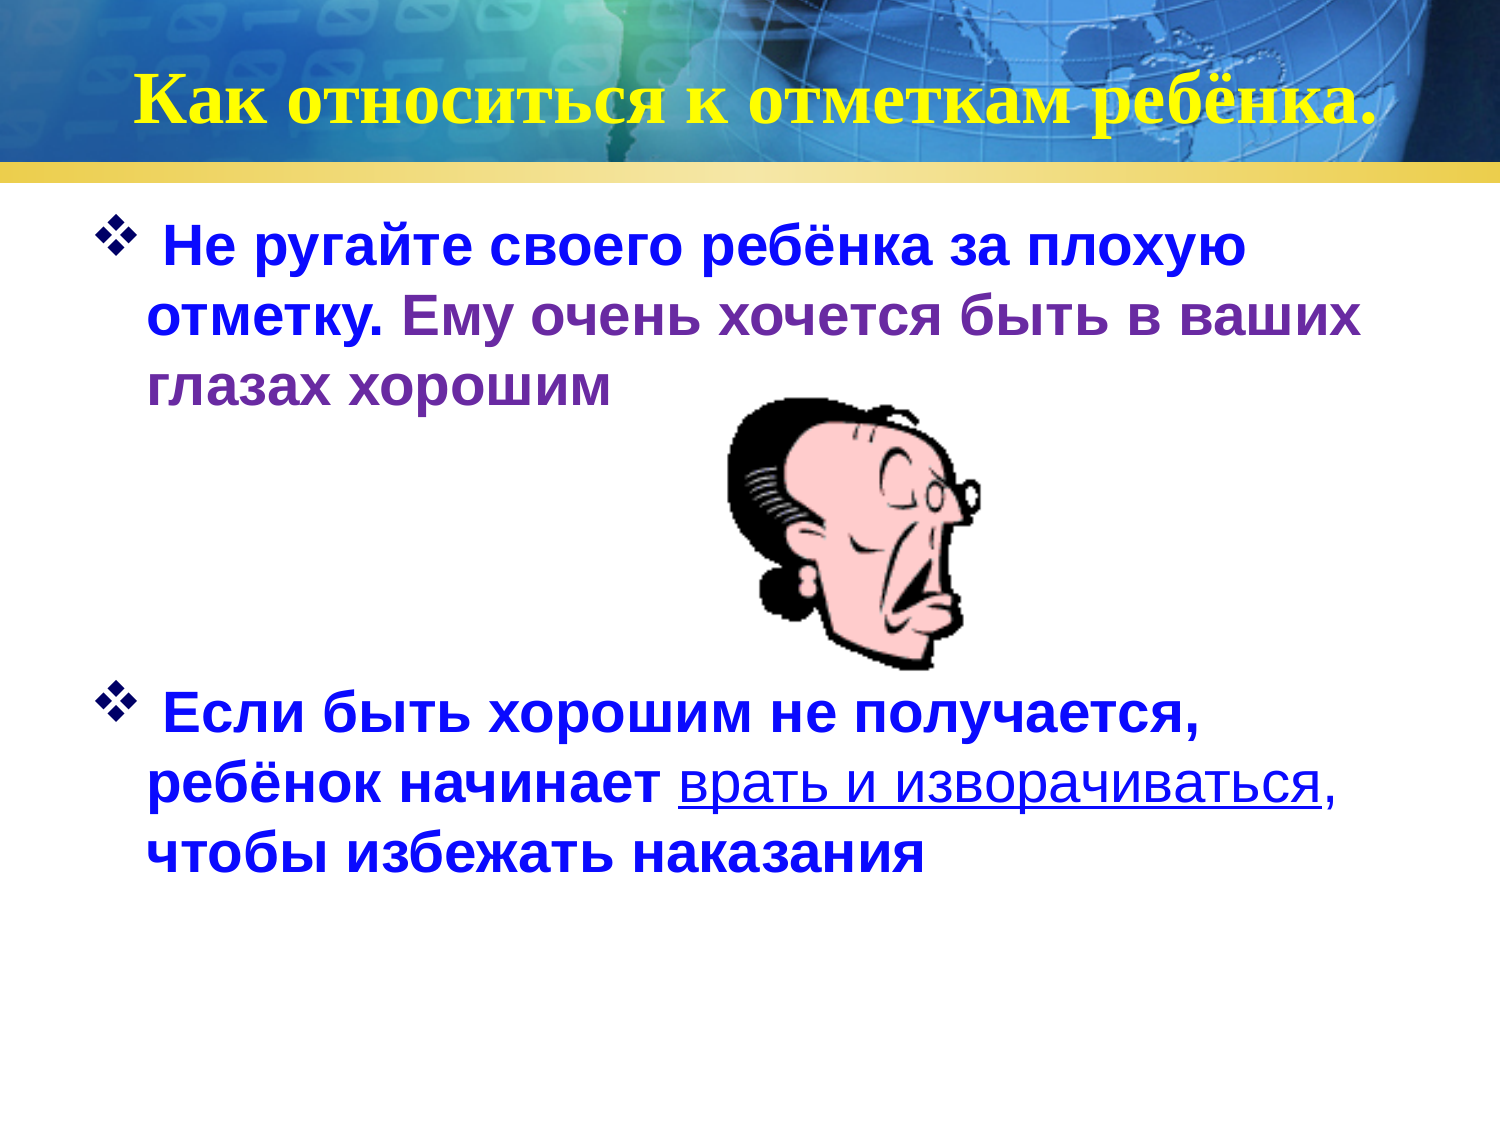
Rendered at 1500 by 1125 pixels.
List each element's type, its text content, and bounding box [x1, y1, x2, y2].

picture [699, 387, 1013, 686]
list Не ругайте своего ребёнка за плохую отметку. Ему очень хочется быть в ваших глазах хорошим Если быть хорошим не получается, ребёнок начинает врать и изворачиваться, чтобы избежать наказания [74, 199, 1426, 1038]
title Как относиться к отметкам ребёнка. [62, 49, 1451, 138]
picture [0, 0, 1500, 163]
